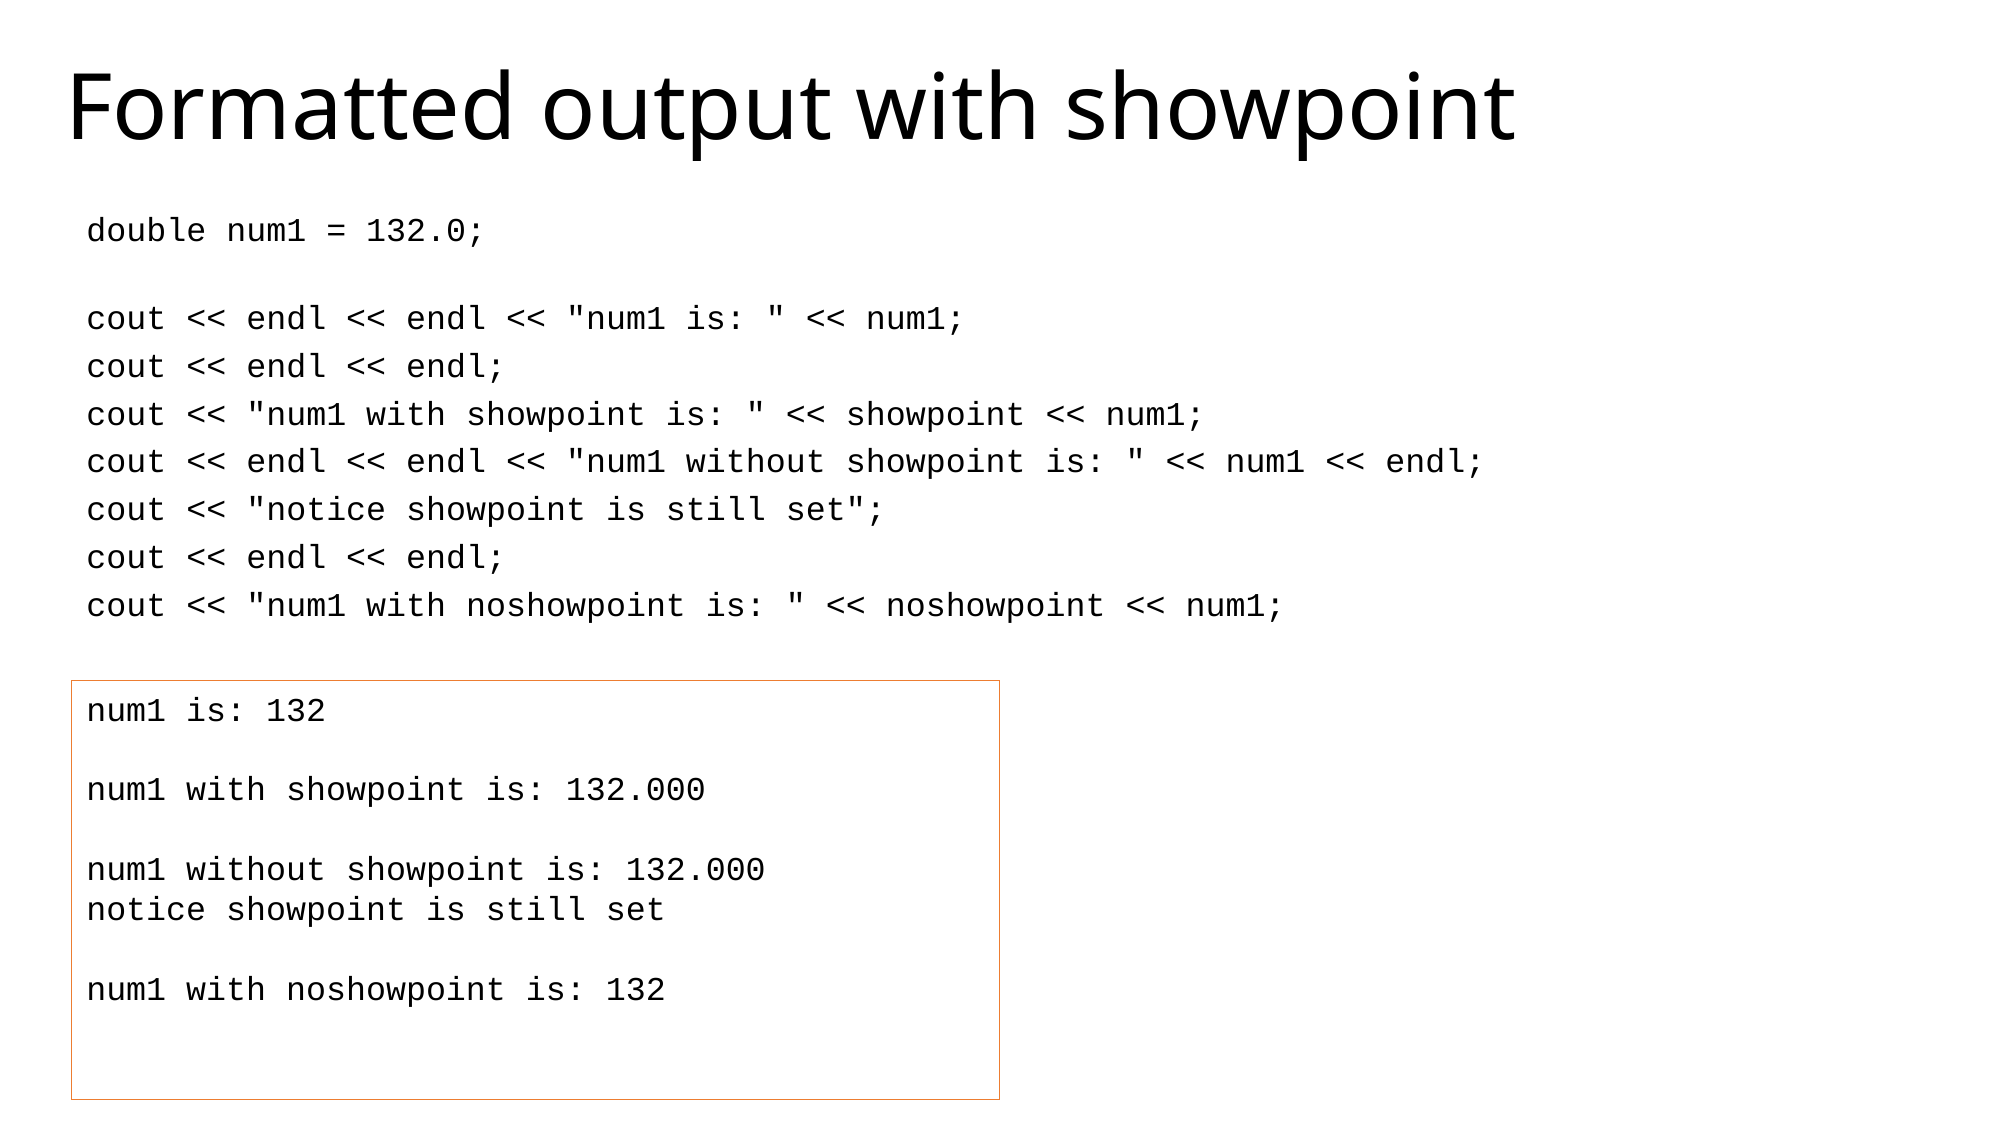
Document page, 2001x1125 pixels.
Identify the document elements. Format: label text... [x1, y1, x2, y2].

title Formatted output with showpoint [50, 26, 1775, 193]
list double num1 = 132.0; cout << endl << endl << "num1 is: " << num1; cout << endl << endl; cout << "num1 with showpoint is: " << showpoint << num1; cout << endl << endl << "num1 without showpoint is: " << num1 << endl; cout << "notice showpoint is still set"; cout << endl << endl; cout << "num1 with noshowpoint is: " << noshowpoint << num1; [71, 192, 1717, 681]
text_box num1 is: 132 num1 with showpoint is: 132.000 num1 without showpoint is: 132.000 notice showpoint is still set num1 with noshowpoint is: 132 [71, 680, 1000, 1100]
